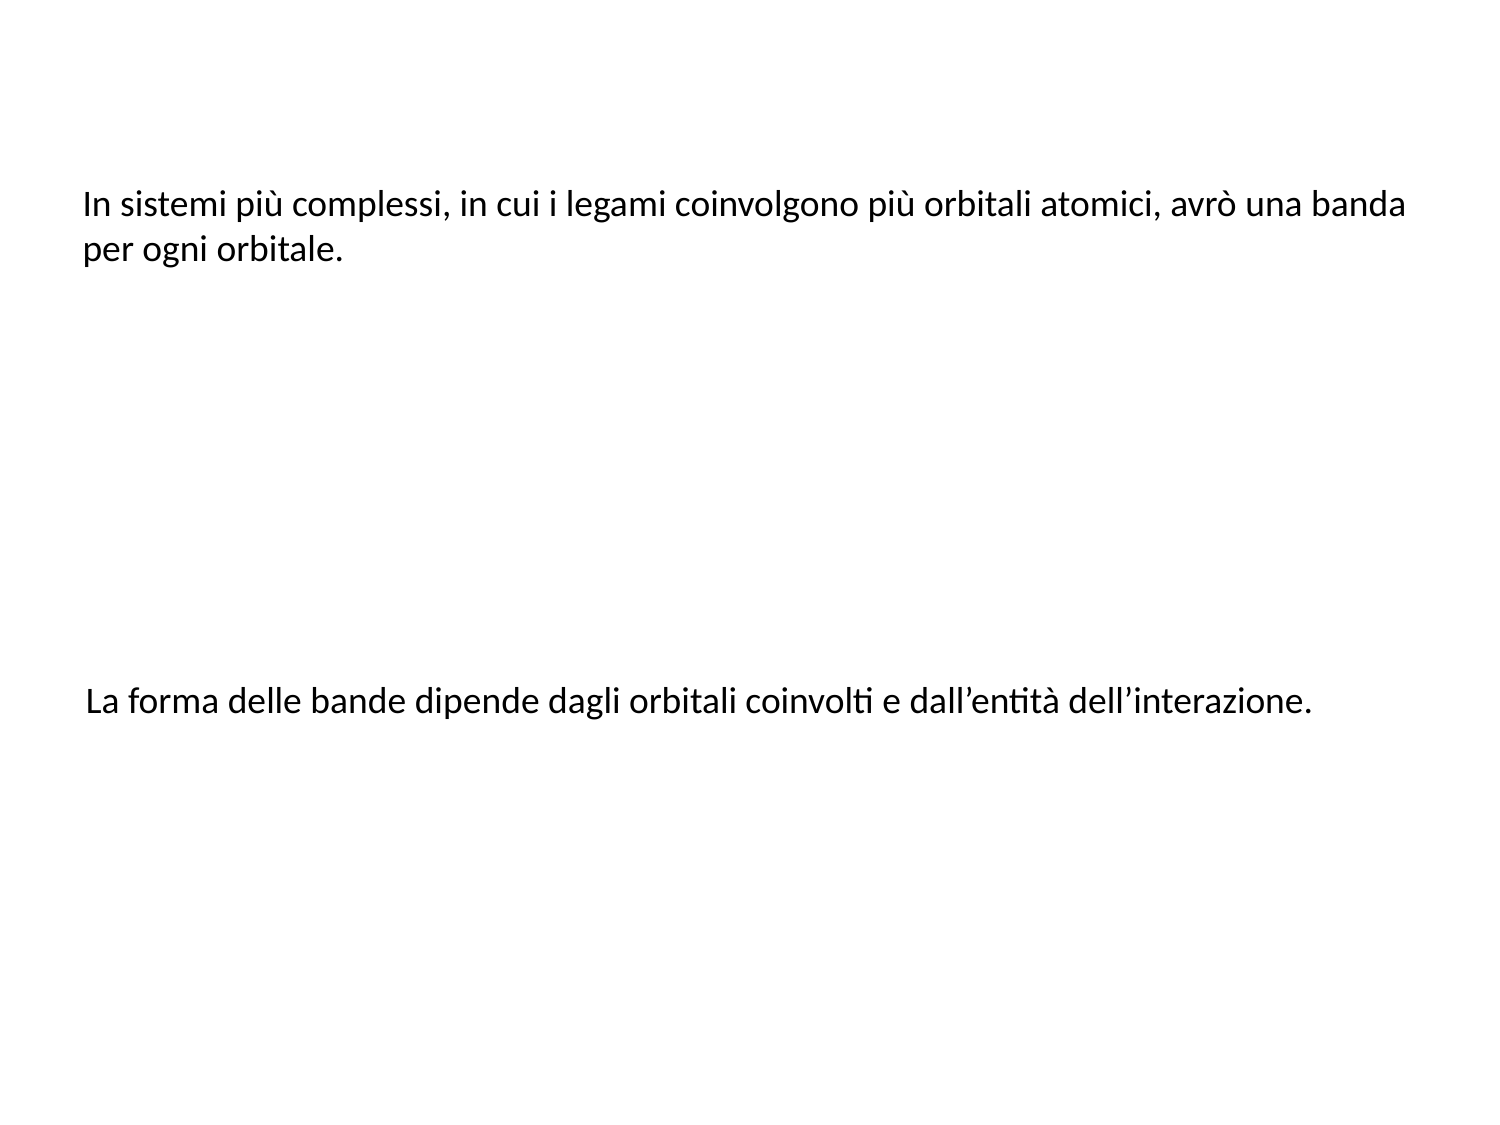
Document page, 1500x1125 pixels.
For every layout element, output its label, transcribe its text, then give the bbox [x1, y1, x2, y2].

text_box In sistemi più complessi, in cui i legami coinvolgono più orbitali atomici, avrò una banda per ogni orbitale. [67, 171, 1425, 276]
text_box La forma delle bande dipende dagli orbitali coinvolti e dall’entità dell’interazione. [71, 668, 1330, 728]
